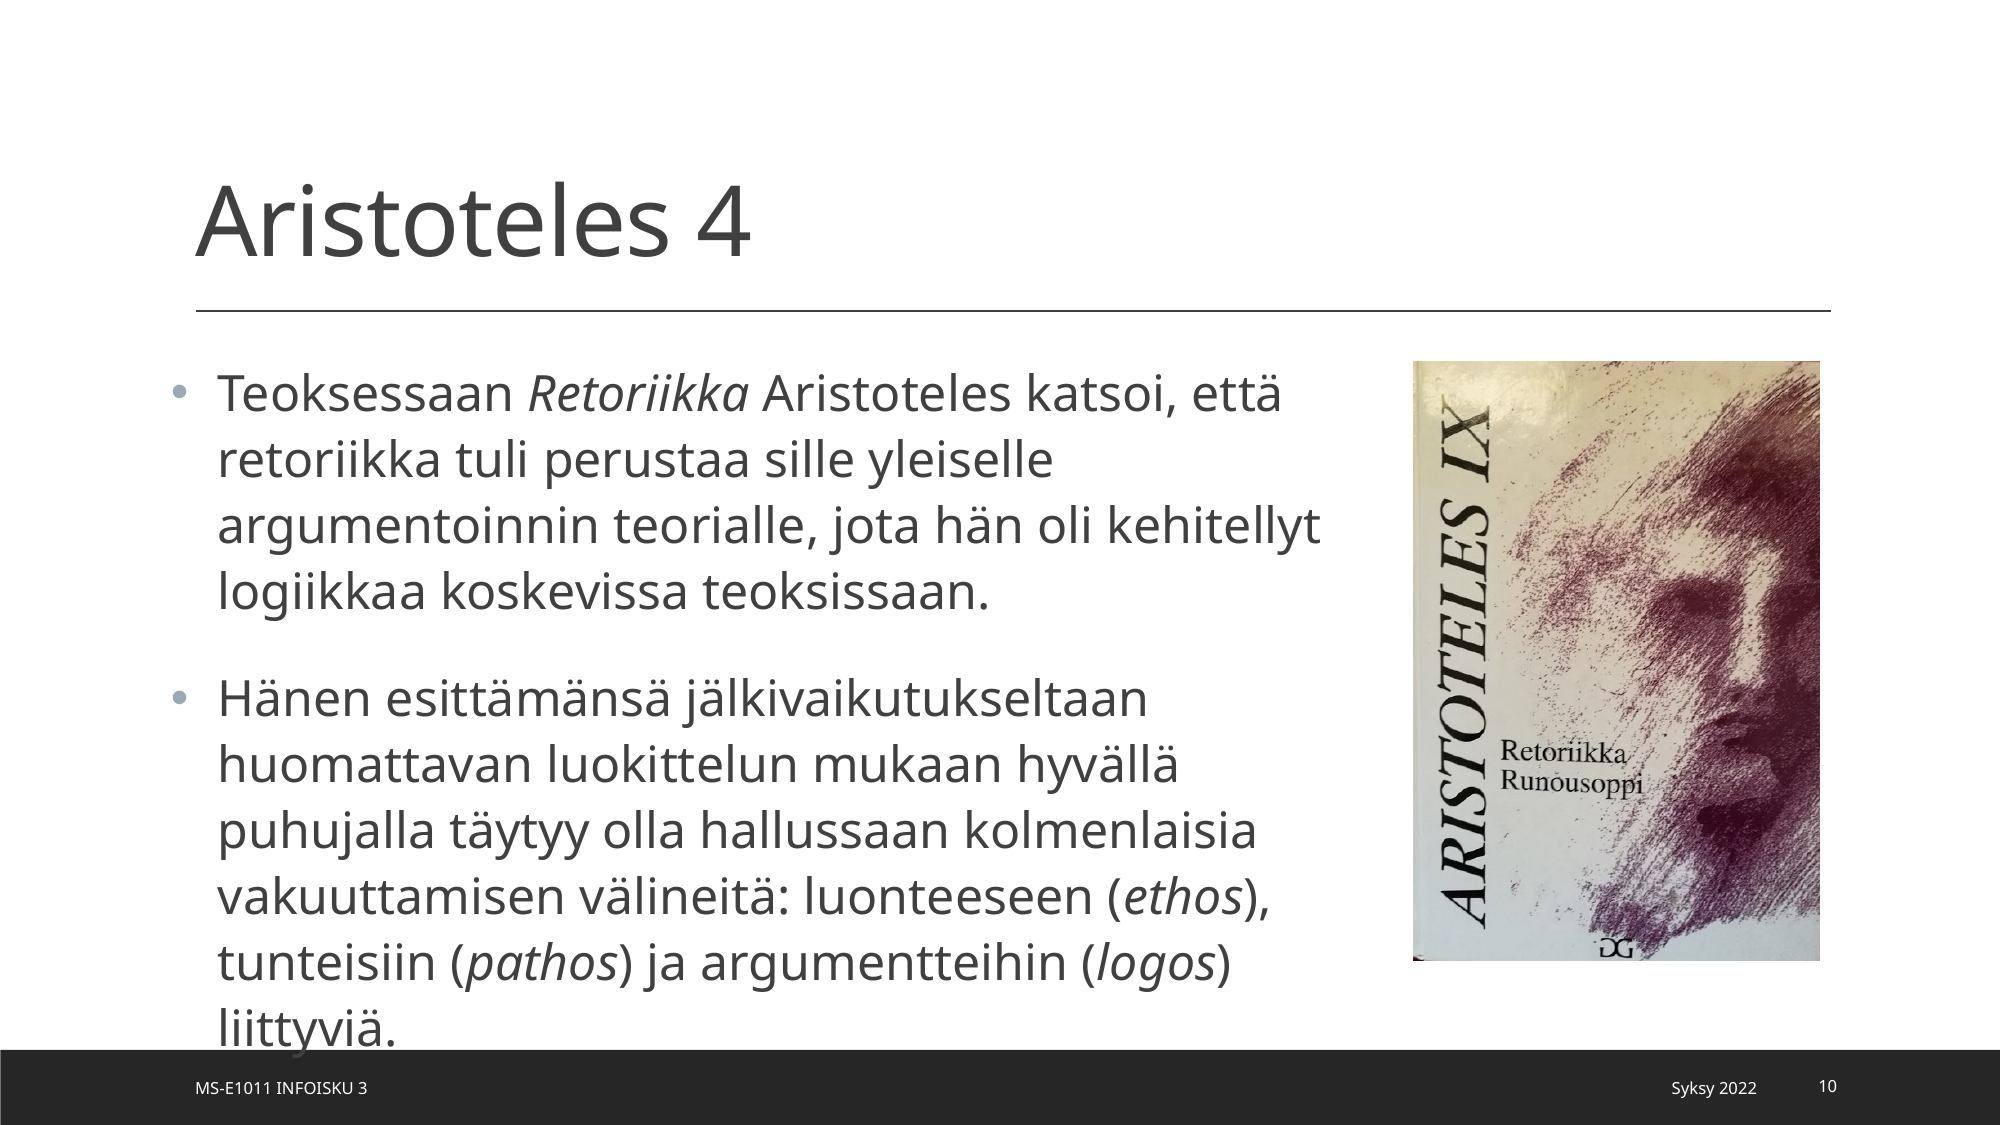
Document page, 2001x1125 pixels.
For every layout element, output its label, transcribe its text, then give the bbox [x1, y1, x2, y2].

footer MS-E1011 Infoisku 3 [180, 1057, 1299, 1118]
list Teoksessaan Retoriikka Aristoteles katsoi, että retoriikka tuli perustaa sille yleiselle argumentoinnin teorialle, jota hän oli kehitellyt logiikkaa koskevissa teoksissaan. Hänen esittämänsä jälkivaikutukseltaan huomattavan luokittelun mukaan hyvällä puhujalla täytyy olla hallussaan kolmenlaisia vakuuttamisen välineitä: luonteeseen (ethos), tunteisiin (pathos) ja argumentteihin (logos) liittyviä. [141, 347, 1382, 986]
picture [1412, 361, 1821, 961]
title Aristoteles 4 [180, 47, 1830, 285]
slide_number 10 [1803, 1057, 1932, 1118]
slide_number Syksy 2022 [1348, 1057, 1773, 1118]
